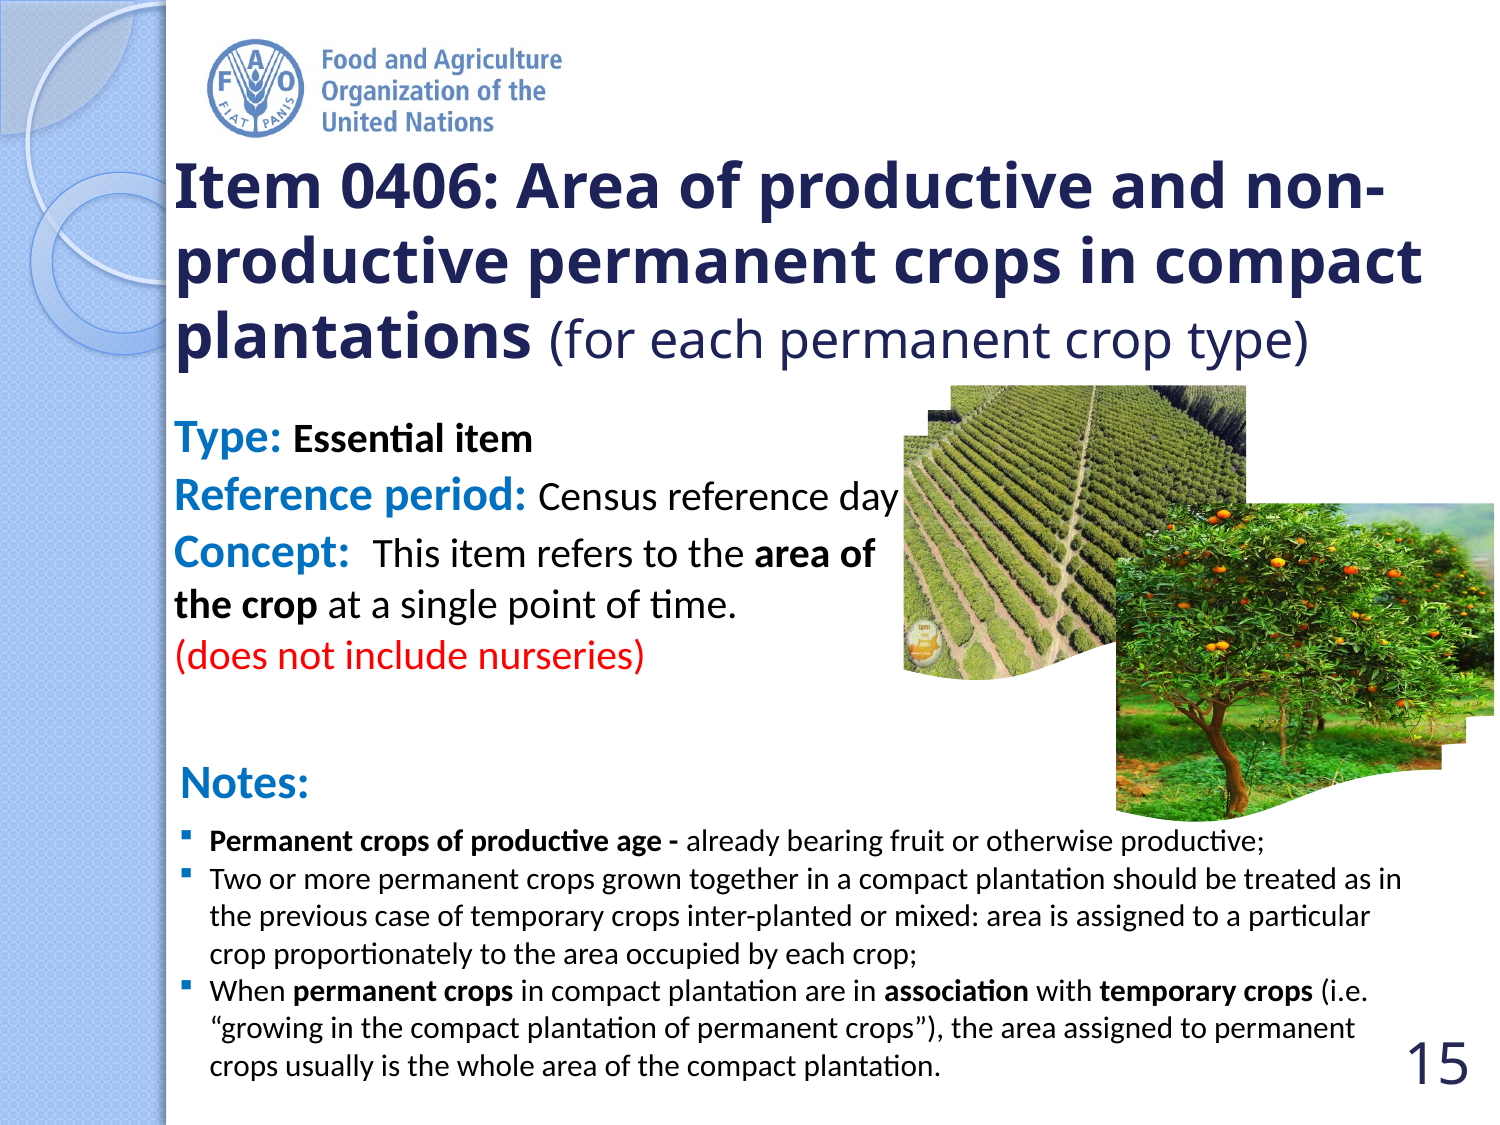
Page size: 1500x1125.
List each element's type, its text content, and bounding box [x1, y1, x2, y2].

text_box [1114, 501, 1497, 824]
list Type: Essential item Reference period: Census reference day Concept: This item refers to the area of the crop at a single point of time. (does not include nurseries) [159, 397, 928, 728]
picture [166, 3, 601, 138]
text_box Notes: Permanent crops of productive age - already bearing fruit or otherwise productive; Two or more permanent crops grown together in a compact plantation should be treated as in the previous case of temporary crops inter-planted or mixed: area is assigned to a particular crop proportionately to the area occupied by each crop; When permanent crops in compact plantation are in association with temporary crops (i.e. “growing in the compact plantation of permanent crops”), the area assigned to permanent crops usually is the whole area of the compact plantation. [135, 743, 1424, 1090]
slide_number 15 [1387, 1034, 1488, 1113]
text_box [901, 383, 1249, 683]
title Item 0406: Area of productive and non-productive permanent crops in compact plantations (for each permanent crop type) [159, 138, 1500, 386]
